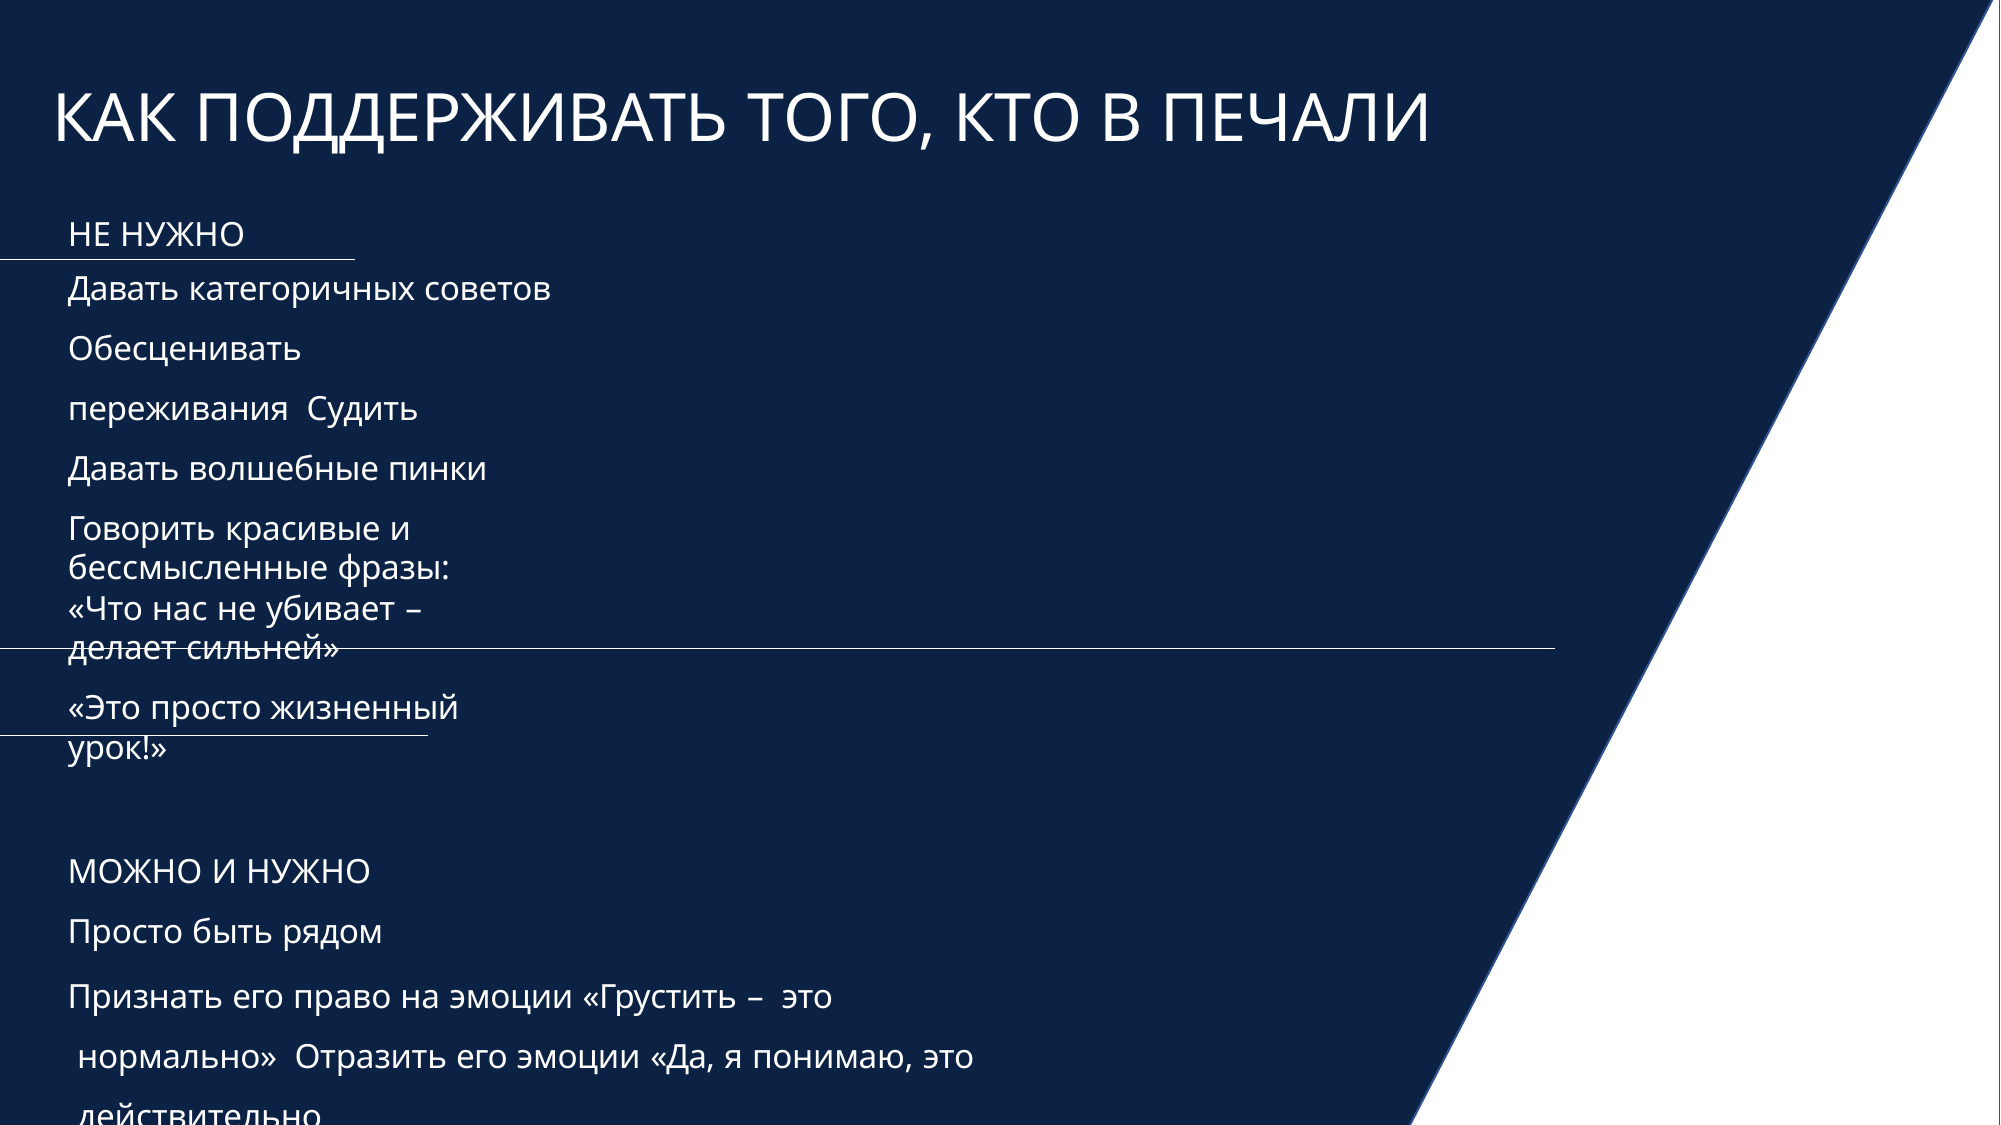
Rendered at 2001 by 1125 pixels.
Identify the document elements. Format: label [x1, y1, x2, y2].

text_box [0, 0, 2000, 1125]
